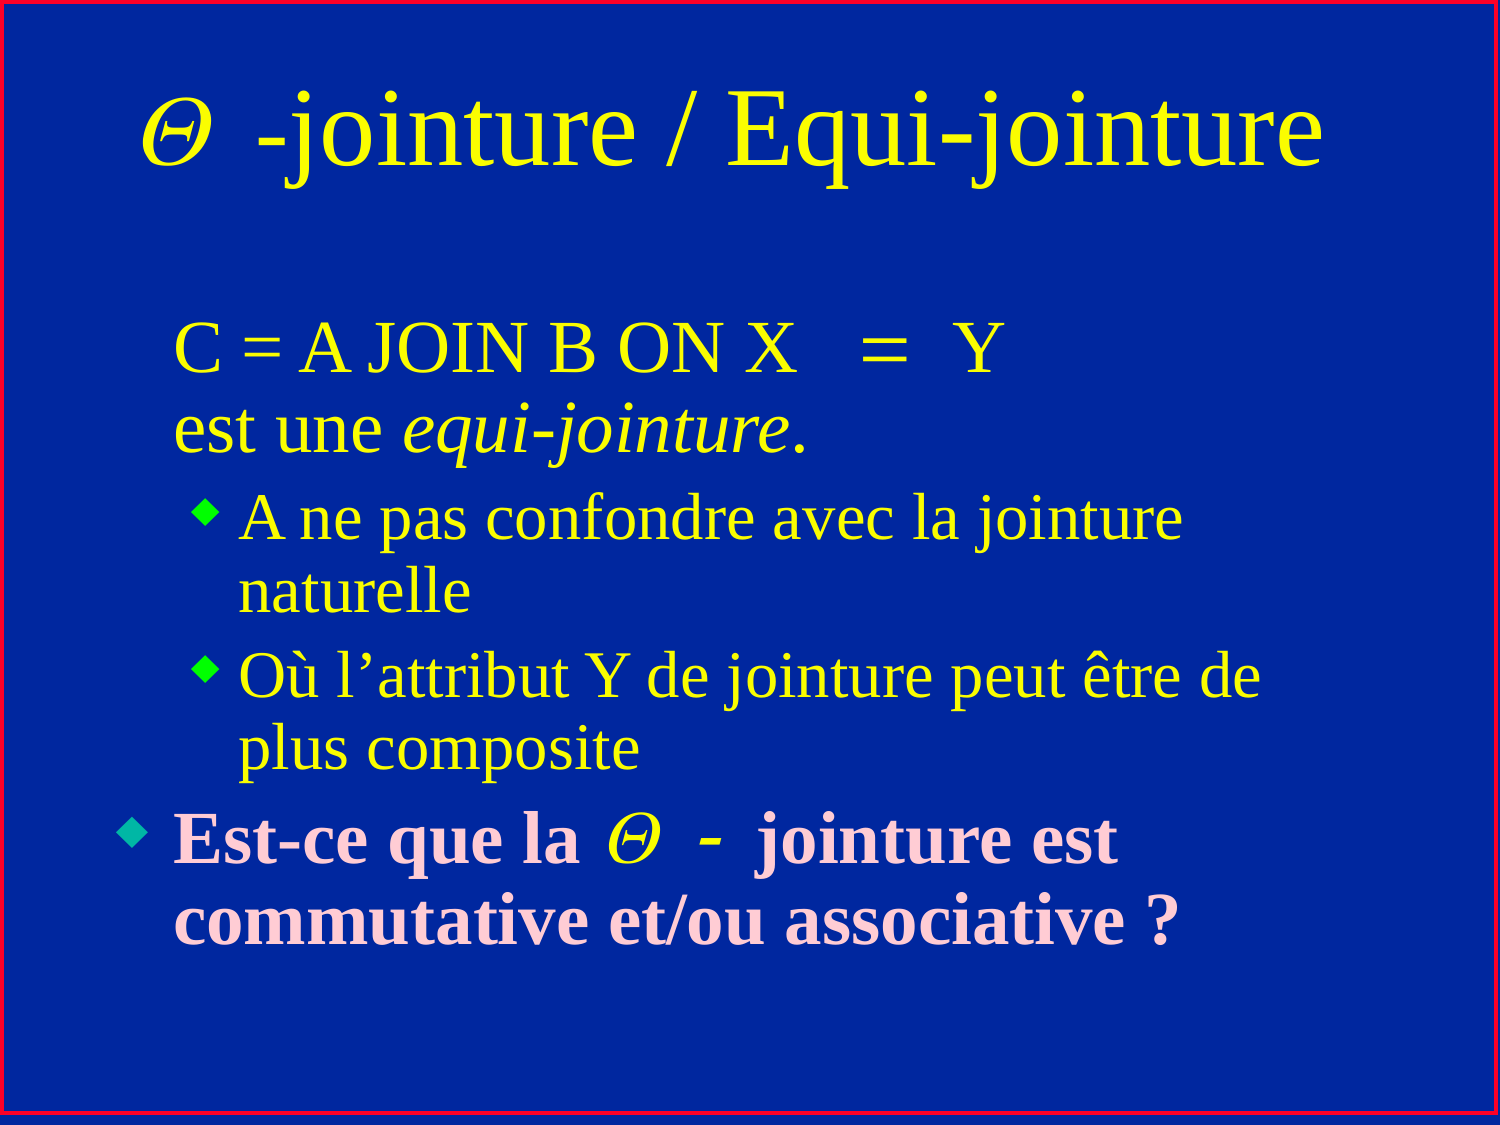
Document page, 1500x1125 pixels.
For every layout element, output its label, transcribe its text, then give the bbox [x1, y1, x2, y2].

title -jointure / Equi-jointure [116, 26, 1393, 215]
list C = A JOIN B ON X =Y est une equi-jointure. A ne pas confondre avec la jointure naturelle Où l’attribut Y de jointure peut être de plus composite Est-ce que la - jointure est commutative et/ou associative ? [101, 299, 1378, 1125]
